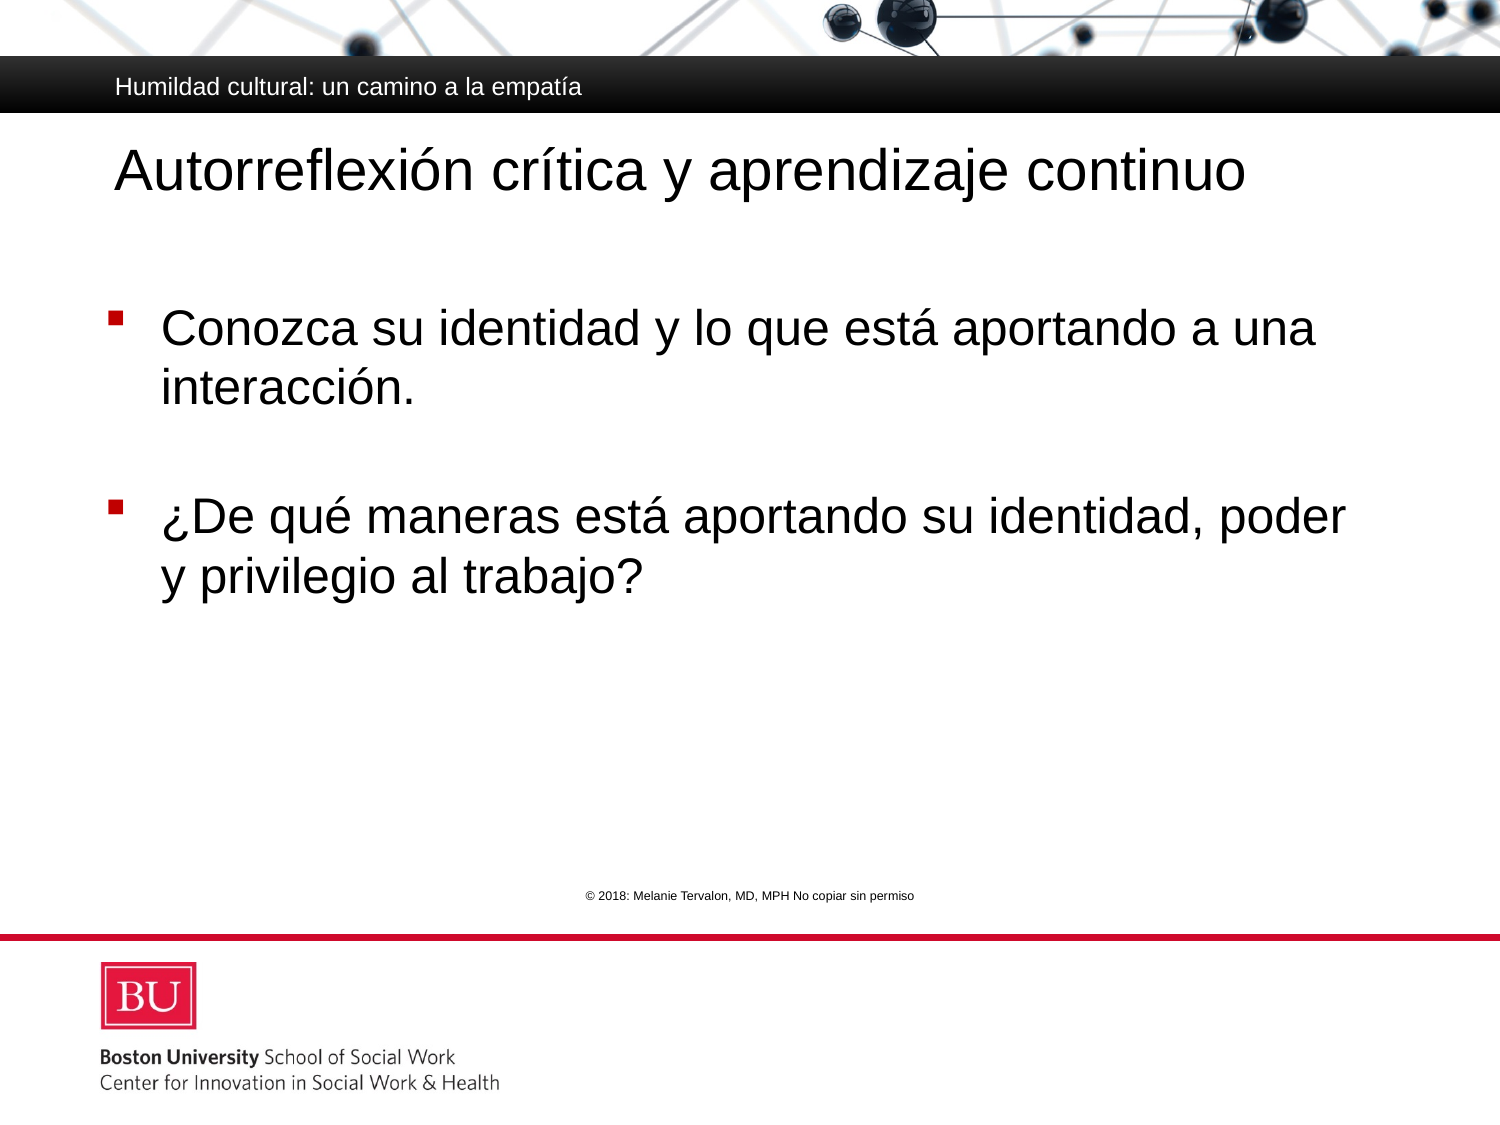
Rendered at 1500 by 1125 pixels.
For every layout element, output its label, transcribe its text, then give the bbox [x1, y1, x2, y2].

picture [99, 962, 500, 1095]
footer Humildad cultural: un camino a la empatía [99, 62, 938, 113]
text_box © 2018: Melanie Tervalon, MD, MPH No copiar sin permiso [404, 880, 1096, 911]
list Conozca su identidad y lo que está aportando a una interacción. ¿De qué maneras está aportando su identidad, poder y privilegio al trabajo? [64, 287, 1400, 925]
title Autorreflexión crítica y aprendizaje continuo [99, 125, 1400, 238]
picture [0, 0, 1500, 56]
